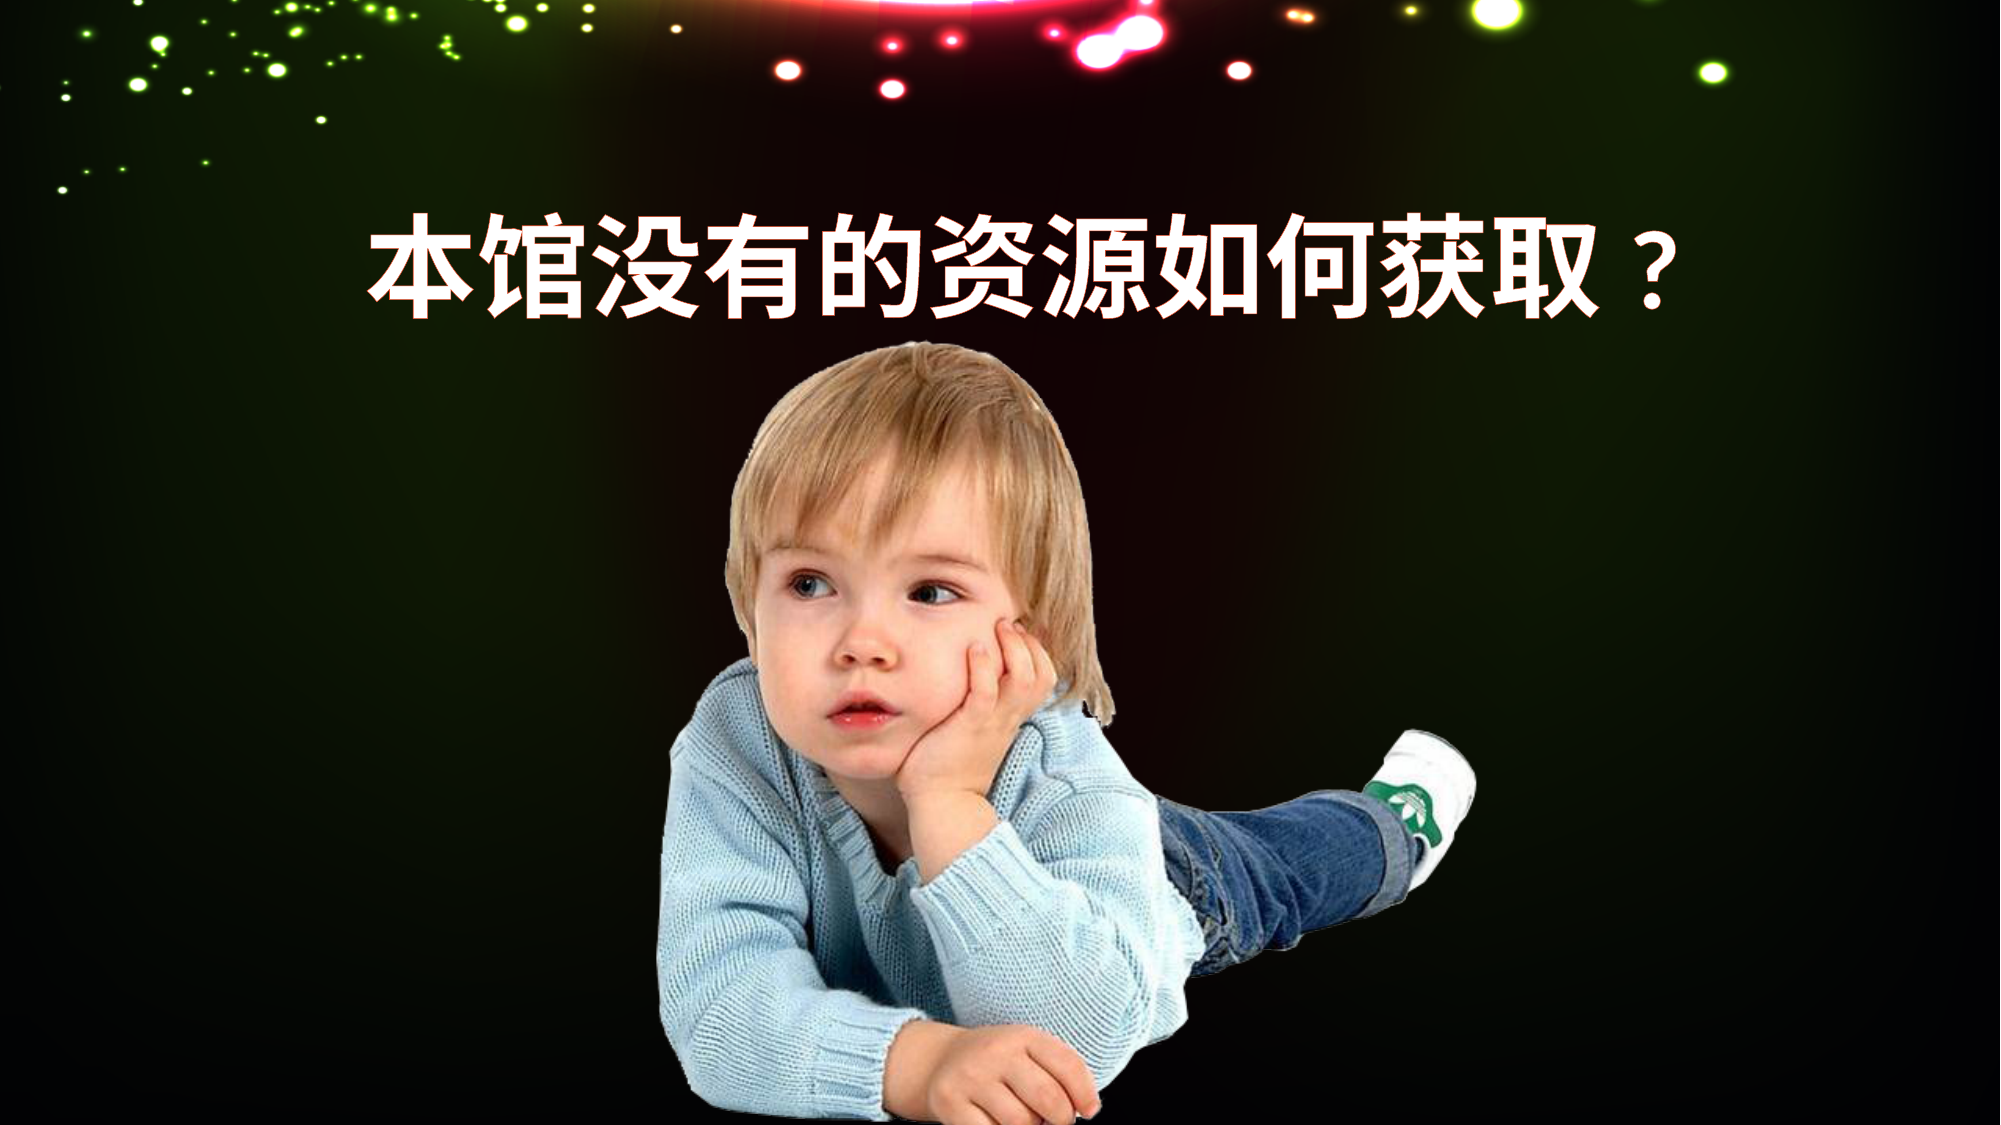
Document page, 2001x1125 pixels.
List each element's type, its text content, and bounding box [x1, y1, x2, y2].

text_box 本馆没有的资源如何获取? [349, 188, 1696, 339]
picture [0, 0, 2000, 1125]
